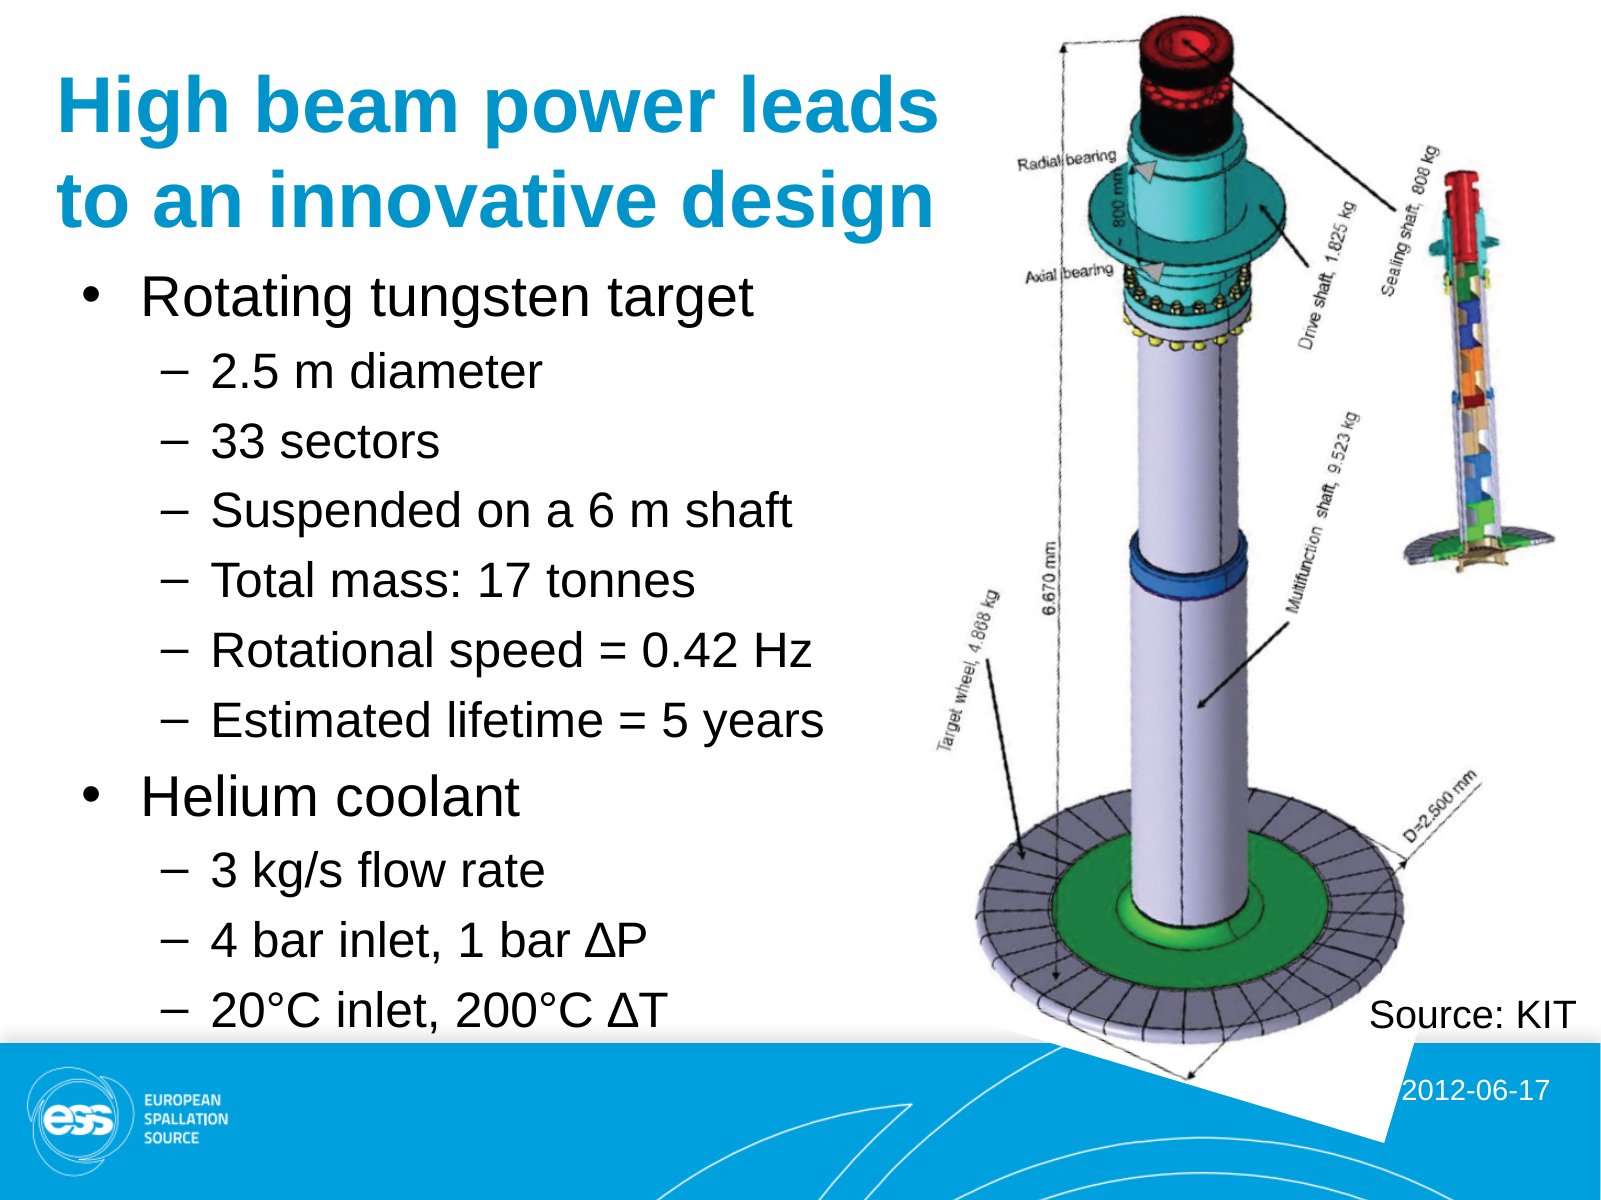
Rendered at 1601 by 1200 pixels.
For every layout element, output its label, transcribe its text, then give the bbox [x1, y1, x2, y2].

picture [1047, 0, 1328, 48]
list Rotating tungsten target 2.5 m diameter 33 sectors Suspended on a 6 m shaft Total mass: 17 tonnes Rotational speed = 0.42 Hz Estimated lifetime = 5 years Helium coolant 3 kg/s flow rate 4 bar inlet, 1 bar ∆P 20°C inlet, 200°C ∆T [65, 251, 878, 1058]
title High beam power leads to an innovative design [40, 48, 1561, 249]
text_box Source: KIT [1352, 980, 1594, 1044]
picture [710, 118, 1601, 1142]
